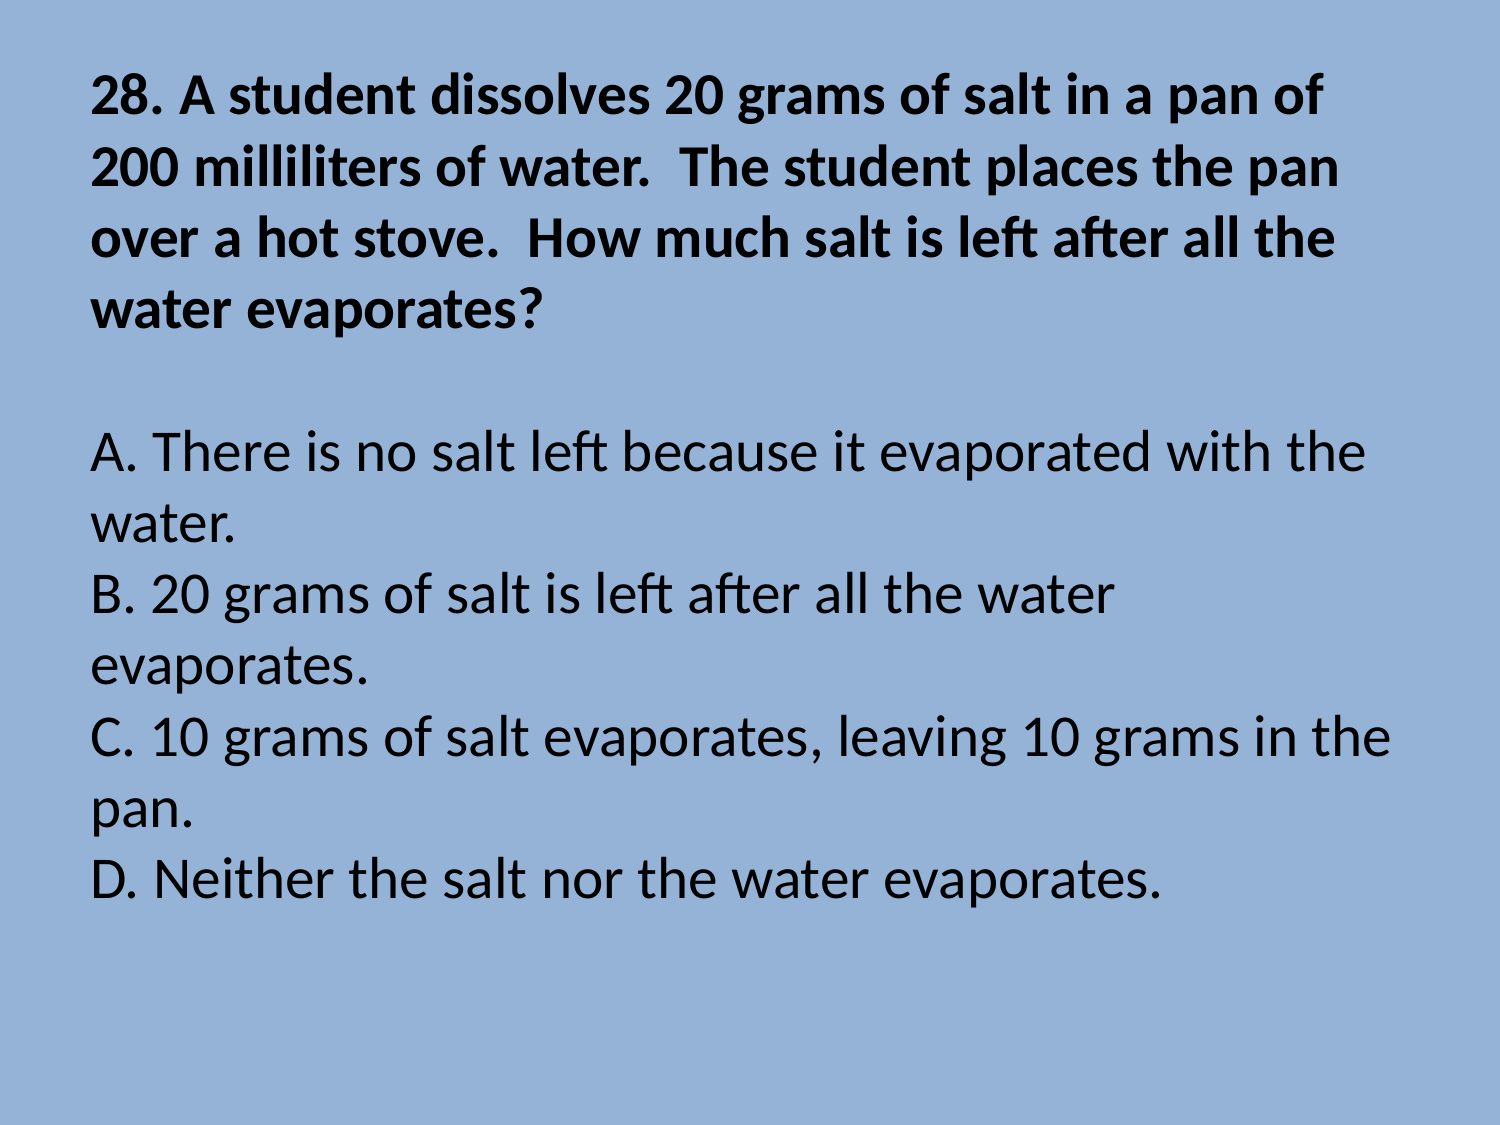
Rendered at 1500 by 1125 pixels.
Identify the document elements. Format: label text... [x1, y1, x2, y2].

title 28. A student dissolves 20 grams of salt in a pan of 200 milliliters of water. The student places the pan over a hot stove. How much salt is left after all the water evaporates? A. There is no salt left because it evaporated with the water. B. 20 grams of salt is left after all the water evaporates. C. 10 grams of salt evaporates, leaving 10 grams in the pan. D. Neither the salt nor the water evaporates. [75, 45, 1425, 921]
